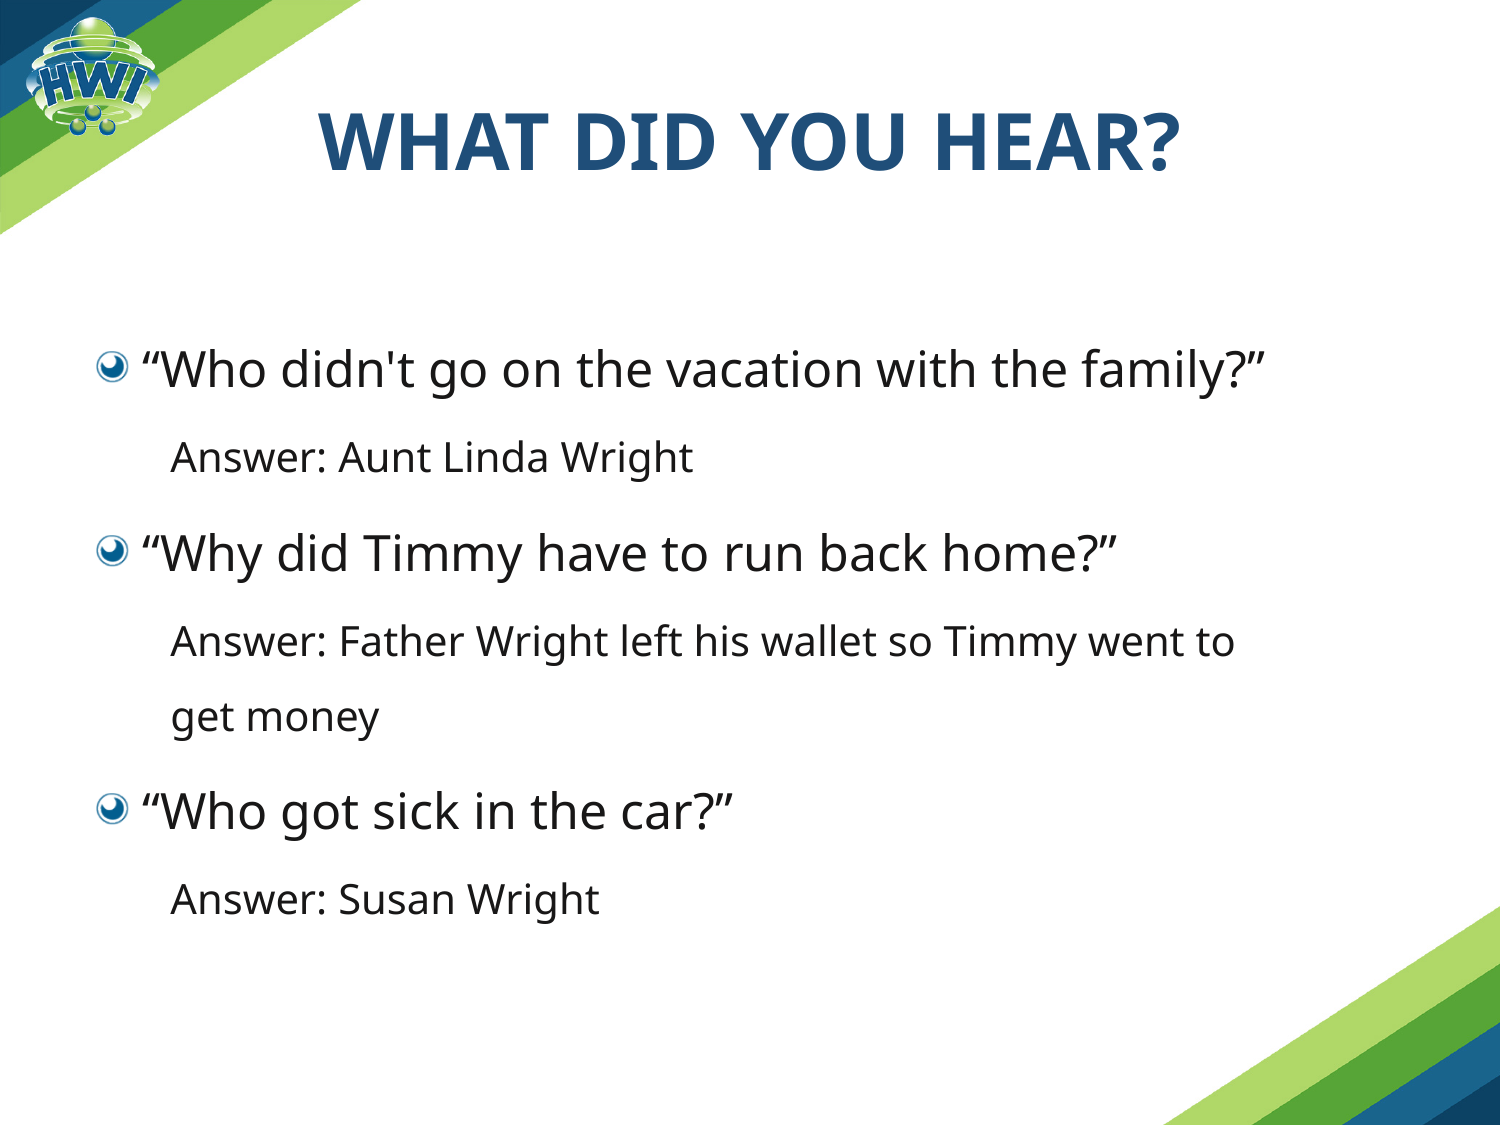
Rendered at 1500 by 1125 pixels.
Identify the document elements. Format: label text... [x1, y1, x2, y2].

title WHAT DID YOU HEAR? [75, 45, 1425, 233]
picture [0, 0, 1500, 1125]
list “Who didn't go on the vacation with the family?” Answer: Aunt Linda Wright “Why did Timmy have to run back home?” Answer: Father Wright left his wallet so Timmy went to get money “Who got sick in the car?” Answer: Susan Wright [5, 299, 1318, 1043]
